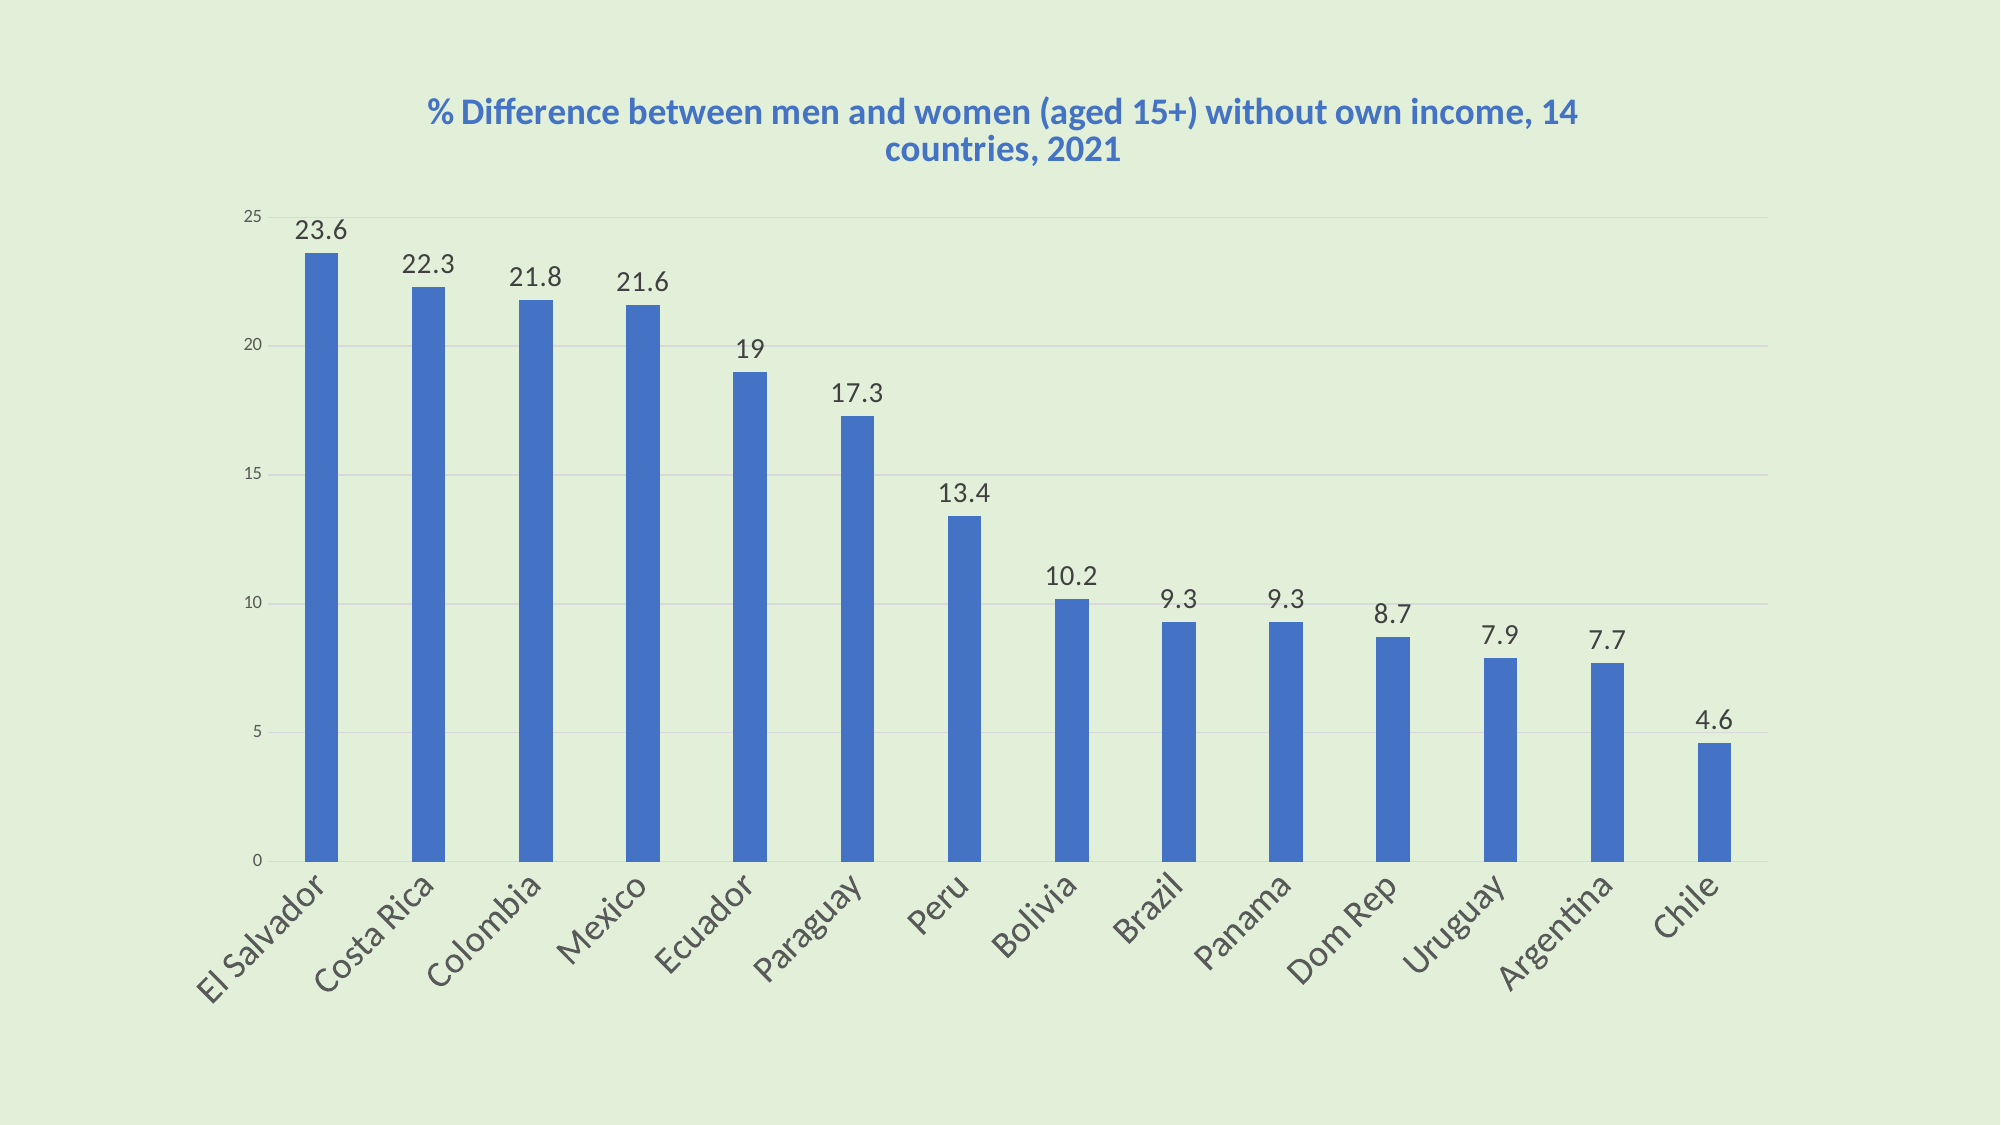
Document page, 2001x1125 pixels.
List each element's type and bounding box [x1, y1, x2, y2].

chart [191, 56, 1795, 1067]
